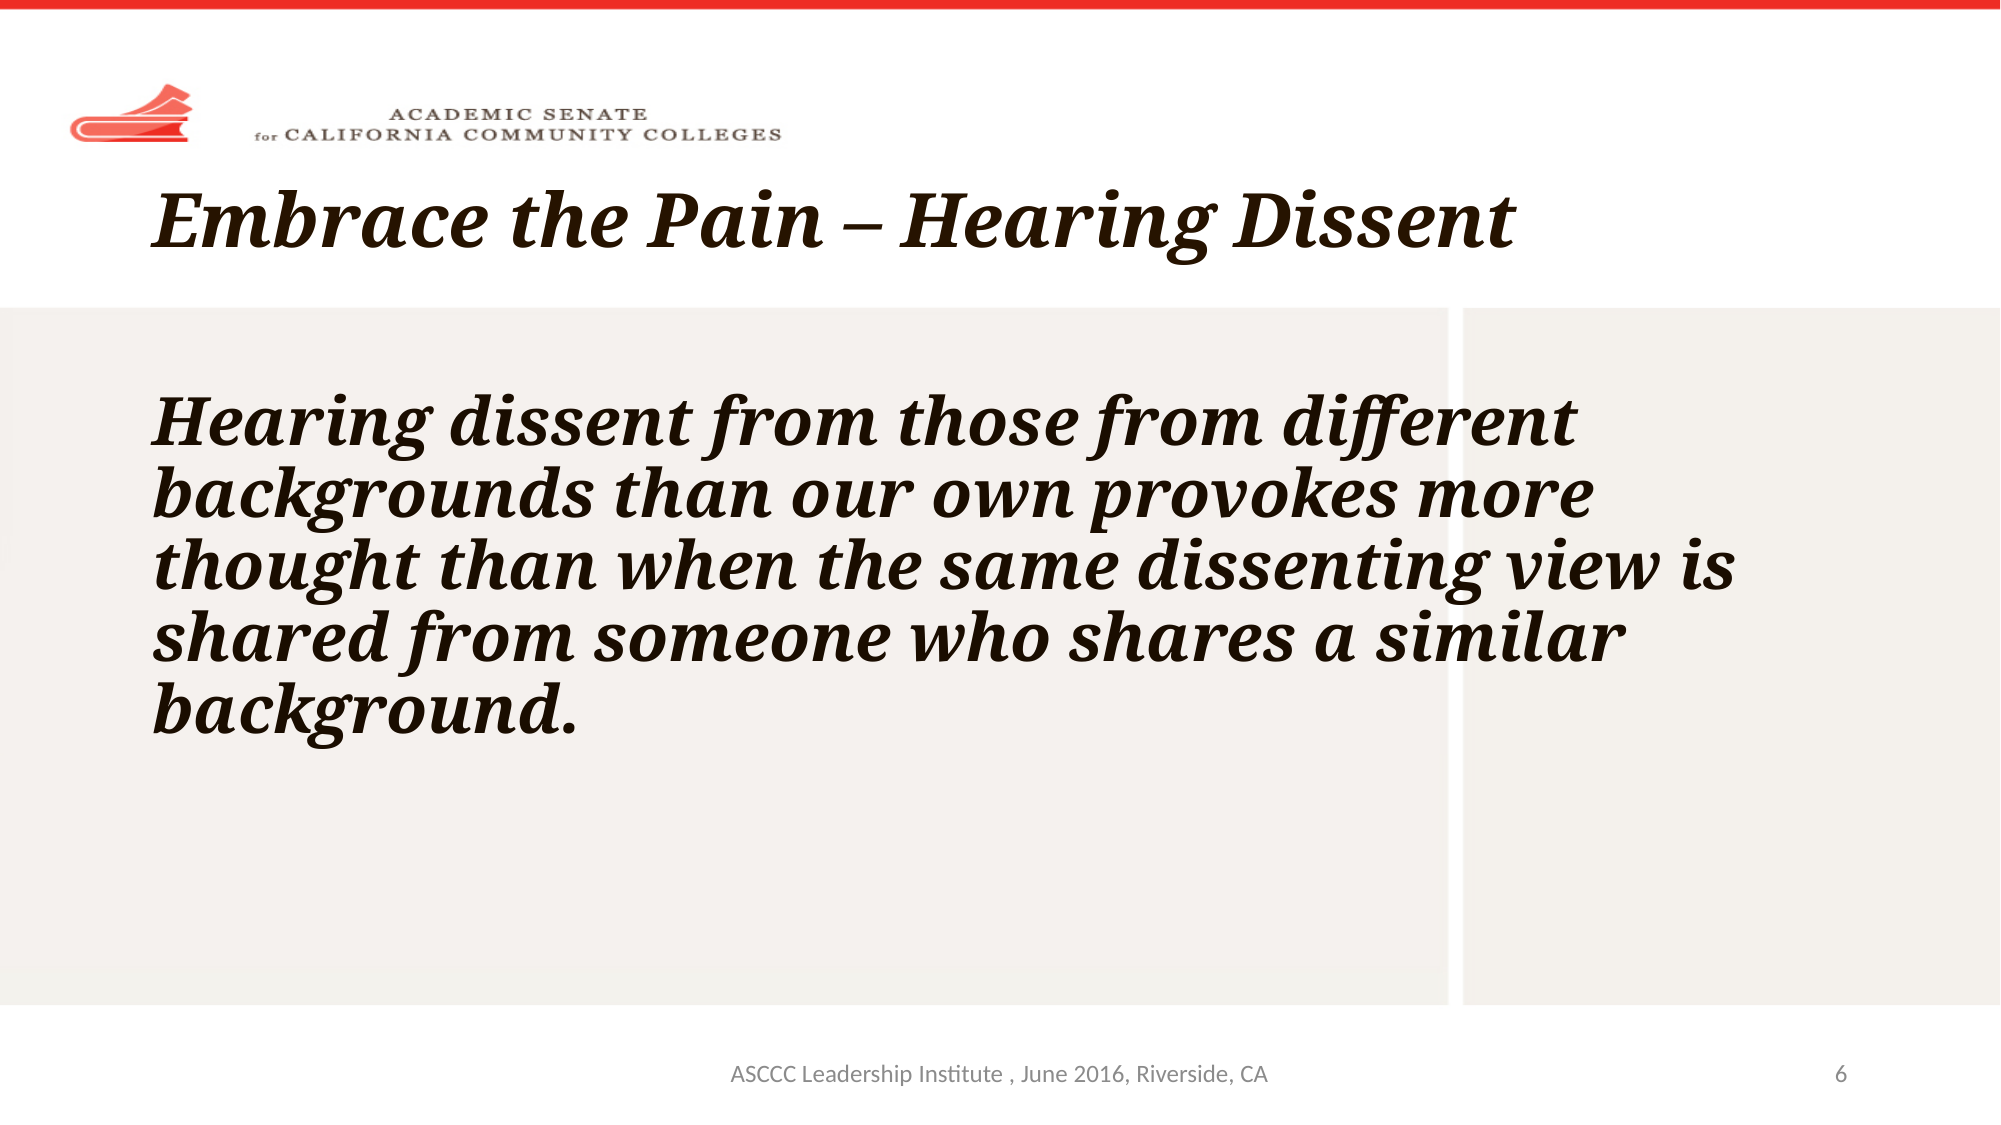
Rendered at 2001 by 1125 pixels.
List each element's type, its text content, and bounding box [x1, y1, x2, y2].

slide_number 6 [1412, 1042, 1863, 1103]
footer ASCCC Leadership Institute , June 2016, Riverside, CA [662, 1042, 1338, 1103]
picture [0, 0, 2001, 1125]
title Embrace the Pain – Hearing Dissent [137, 148, 1863, 299]
list Hearing dissent from those from different backgrounds than our own provokes more thought than when the same dissenting view is shared from someone who shares a similar background. [137, 299, 1863, 1014]
